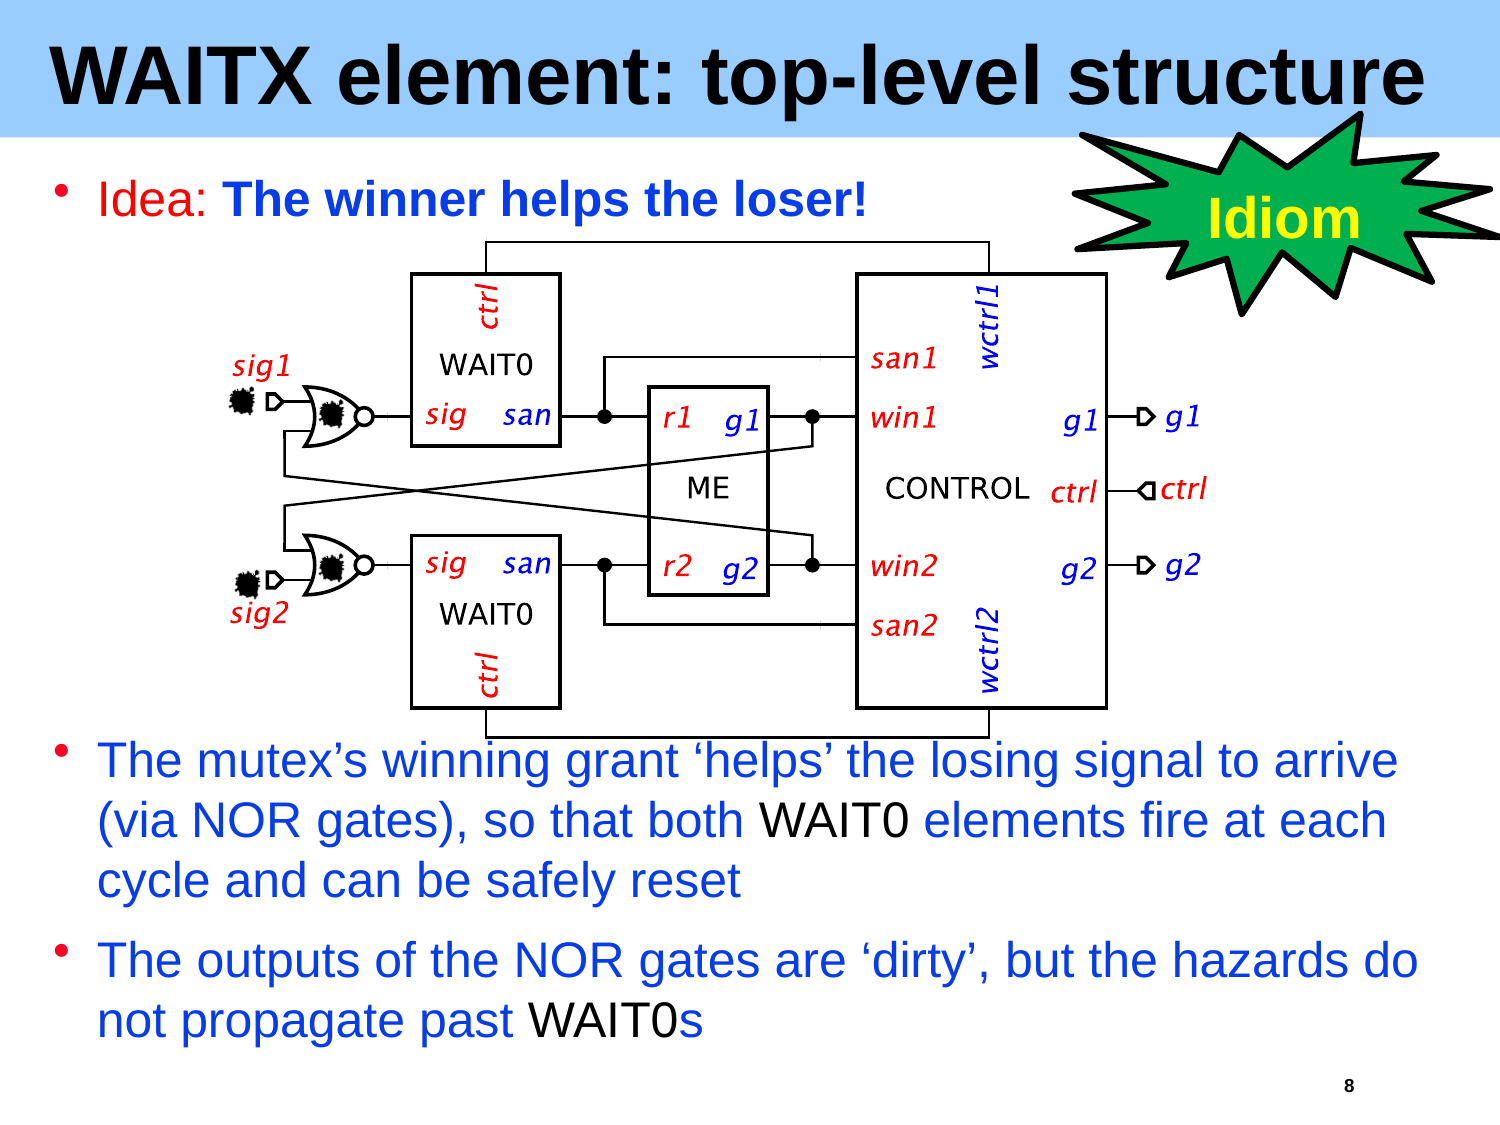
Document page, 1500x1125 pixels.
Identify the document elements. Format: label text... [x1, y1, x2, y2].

title WAITX element: top-level structure [40, 30, 1471, 127]
picture [225, 237, 1211, 743]
list Idea: The winner helps the loser! The mutex’s winning grant ‘helps’ the losing signal to arrive (via NOR gates), so that both WAIT0 elements fire at each cycle and can be safely reset The outputs of the NOR gates are ‘dirty’, but the hazards do not propagate past WAIT0s [40, 160, 1448, 1095]
text_box Idiom [1074, 113, 1500, 315]
